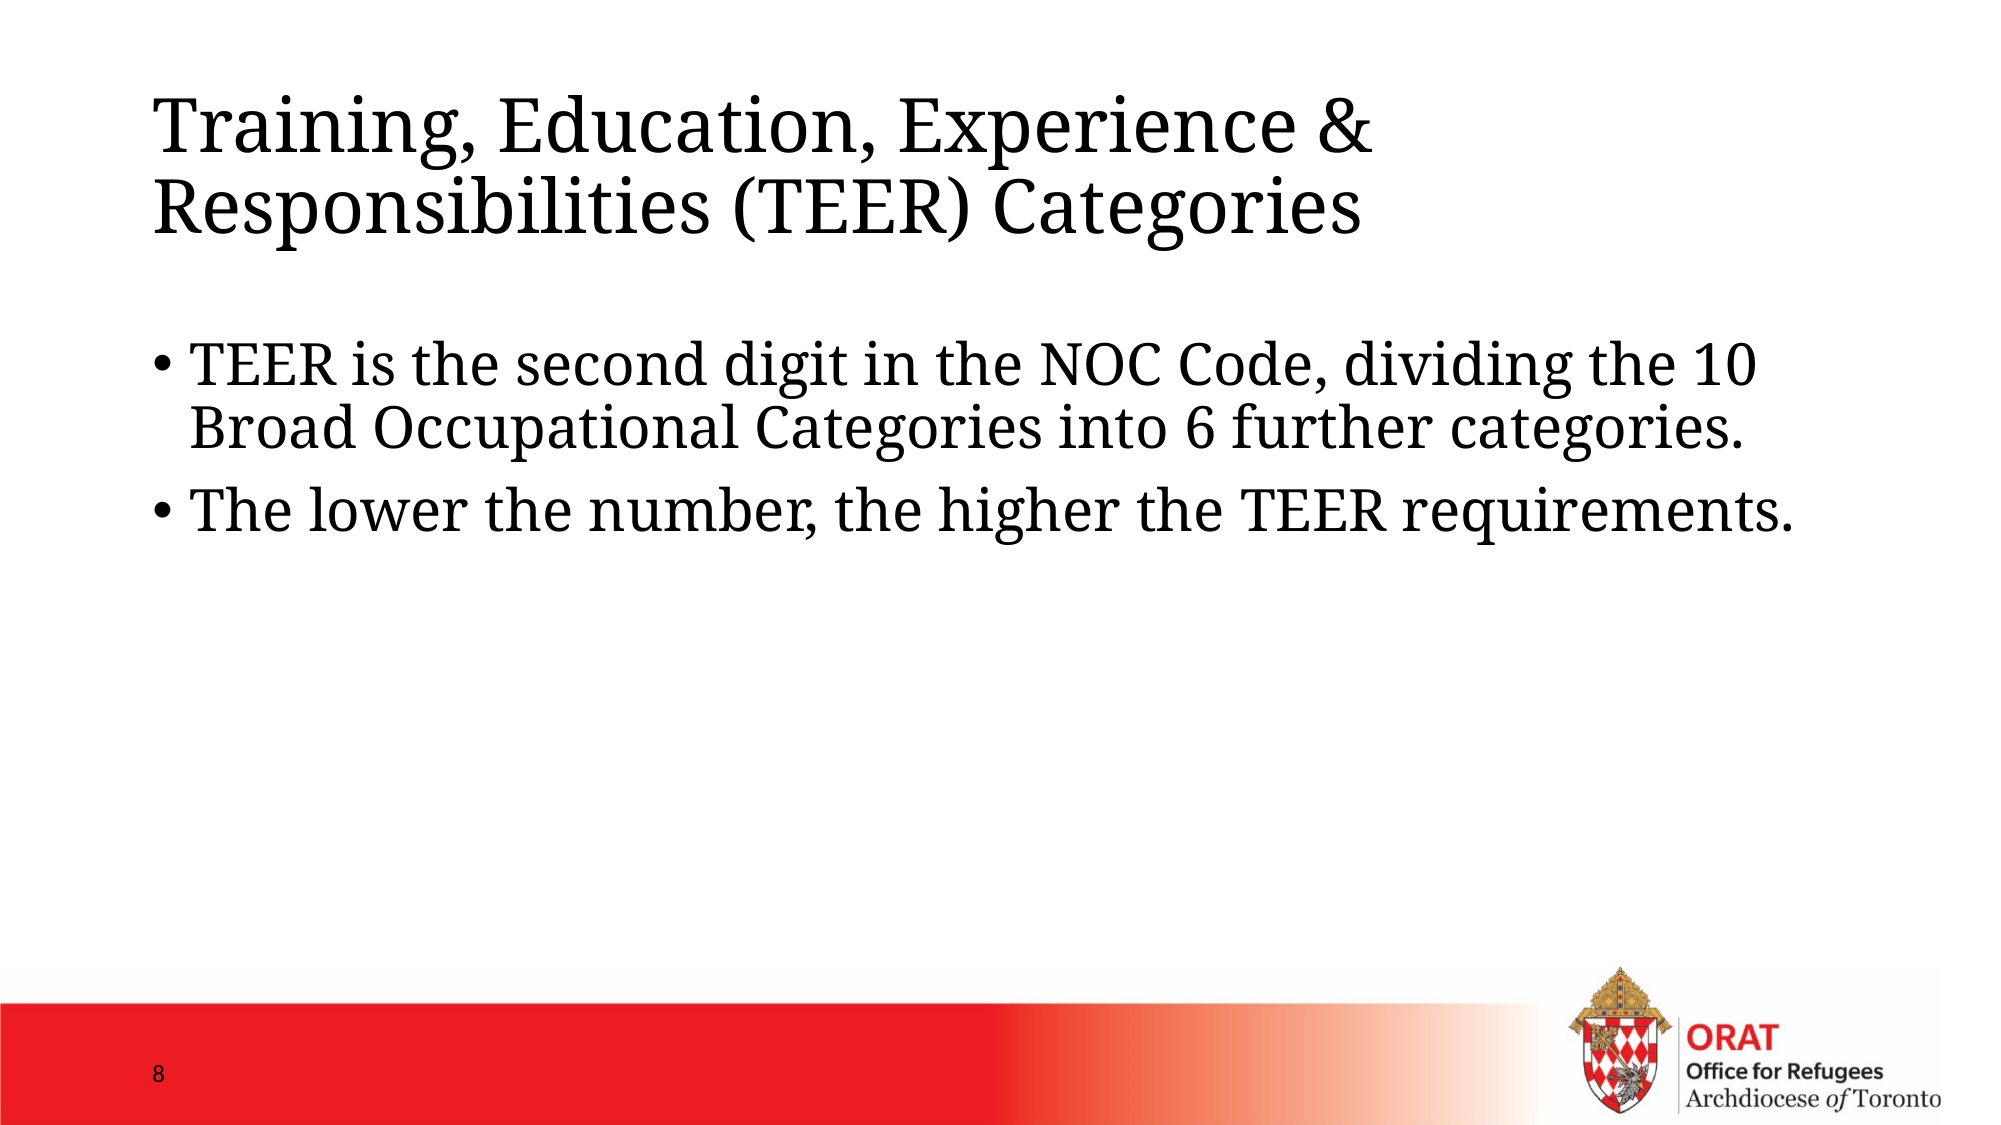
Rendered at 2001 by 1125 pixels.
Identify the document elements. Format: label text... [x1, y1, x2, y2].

title Training, Education, Experience & Responsibilities (TEER) Categories [137, 59, 1863, 278]
list TEER is the second digit in the NOC Code, dividing the 10 Broad Occupational Categories into 6 further categories. The lower the number, the higher the TEER requirements. [137, 327, 1863, 949]
picture [0, 966, 1941, 1125]
slide_number 8 [137, 1042, 588, 1103]
